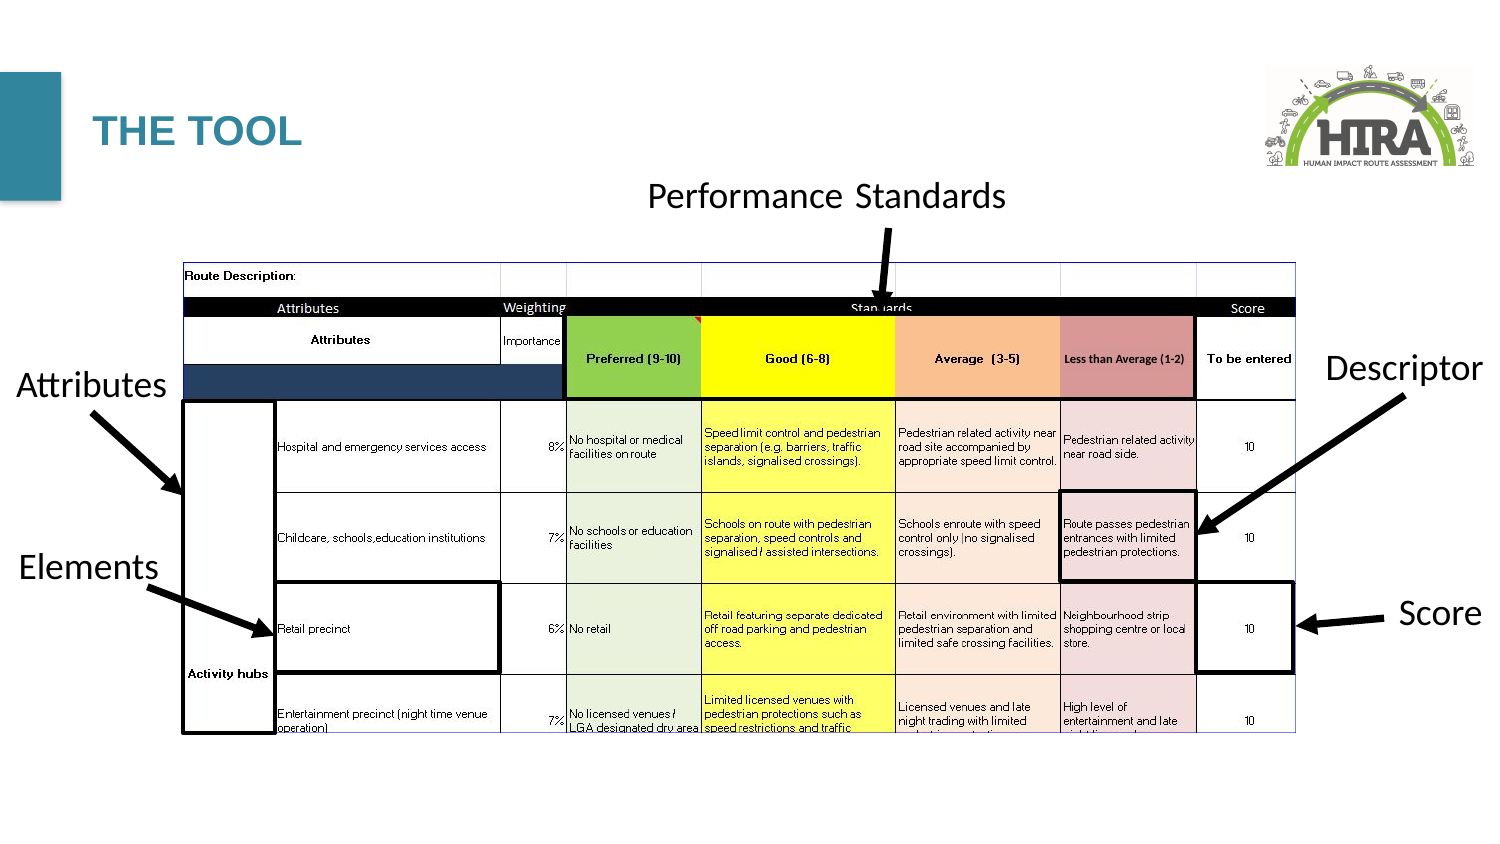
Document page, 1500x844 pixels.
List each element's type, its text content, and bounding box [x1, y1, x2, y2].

picture [1265, 65, 1474, 166]
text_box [91, 413, 184, 496]
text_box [1195, 395, 1406, 536]
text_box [879, 227, 889, 314]
text_box Performance Standards [632, 150, 1022, 226]
title The TOOL [77, 88, 1425, 187]
text_box Descriptor [1310, 335, 1499, 396]
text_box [147, 586, 276, 636]
text_box Elements [3, 535, 175, 595]
picture [183, 262, 1296, 734]
text_box Score [1384, 580, 1500, 641]
text_box Attributes [1, 352, 178, 413]
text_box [1295, 617, 1385, 627]
